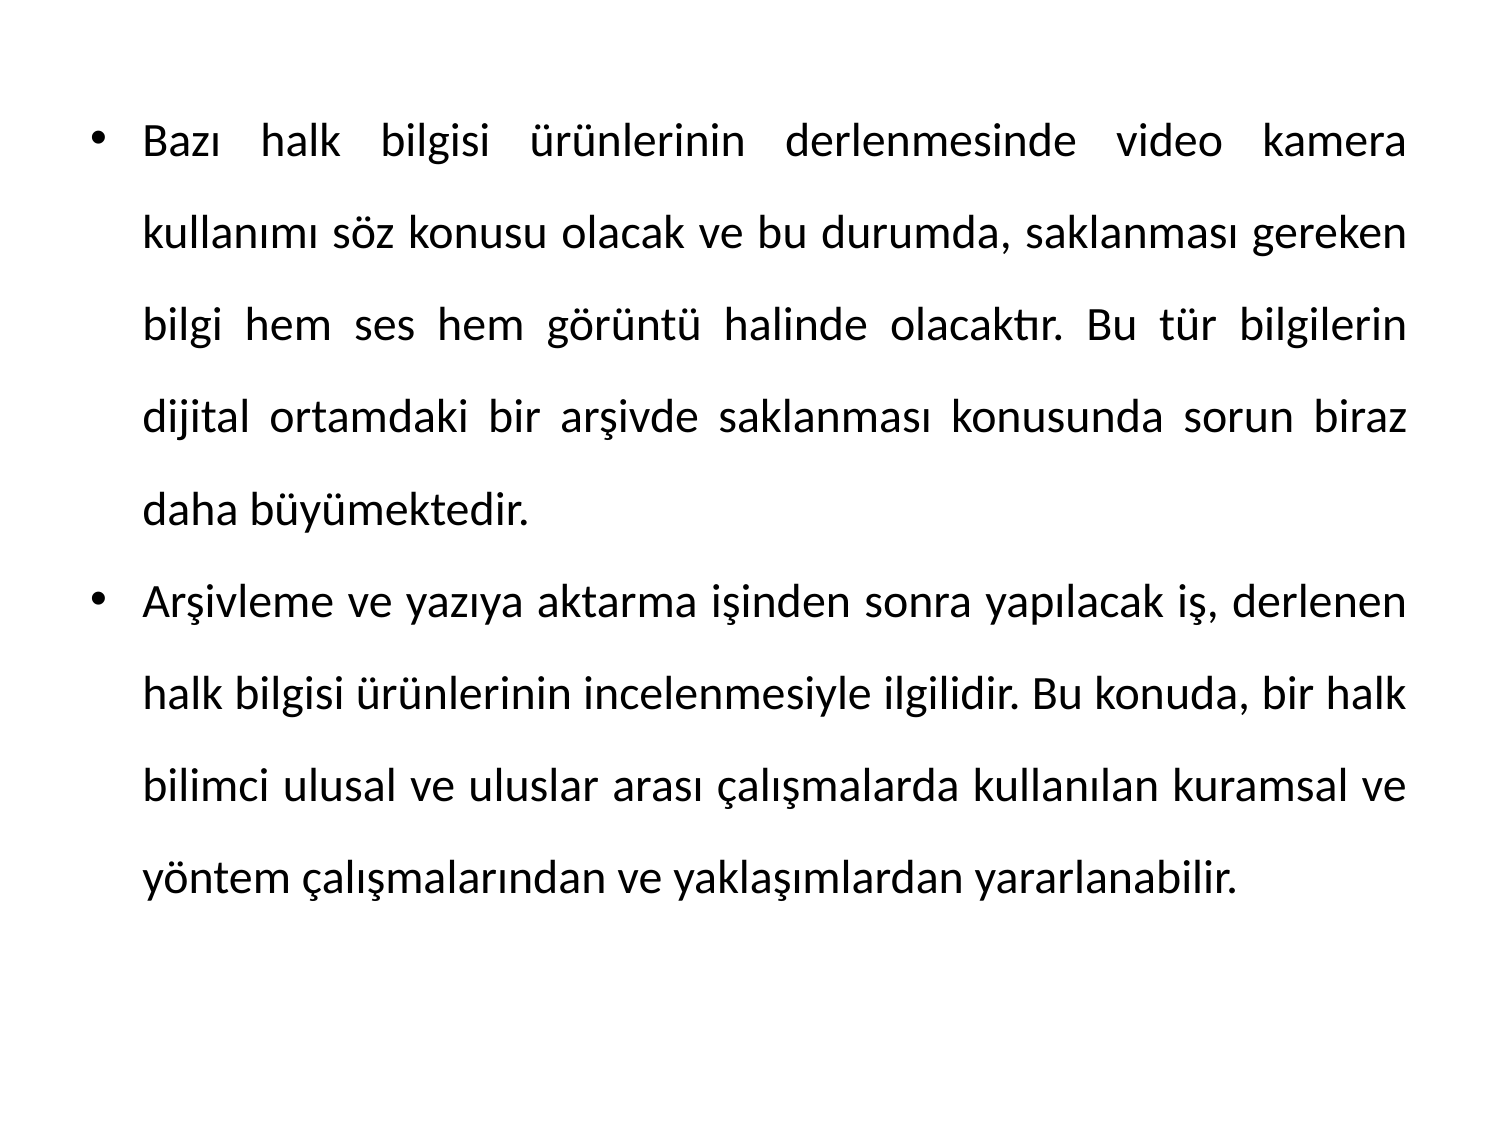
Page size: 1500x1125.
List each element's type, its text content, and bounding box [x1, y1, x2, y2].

list Bazı halk bilgisi ürünlerinin derlenmesinde video kamera kullanımı söz konusu olacak ve bu durumda, saklanması gereken bilgi hem ses hem görüntü halinde olacaktır. Bu tür bilgilerin dijital ortamdaki bir arşivde saklanması konusunda sorun biraz daha büyümektedir. Arşivleme ve yazıya aktarma işinden sonra yapılacak iş, derlenen halk bilgisi ürünlerinin incelenmesiyle ilgilidir. Bu konuda, bir halk bilimci ulusal ve uluslar arası çalışmalarda kullanılan kuramsal ve yöntem çalışmalarından ve yaklaşımlardan yararlanabilir. [75, 66, 1425, 1005]
